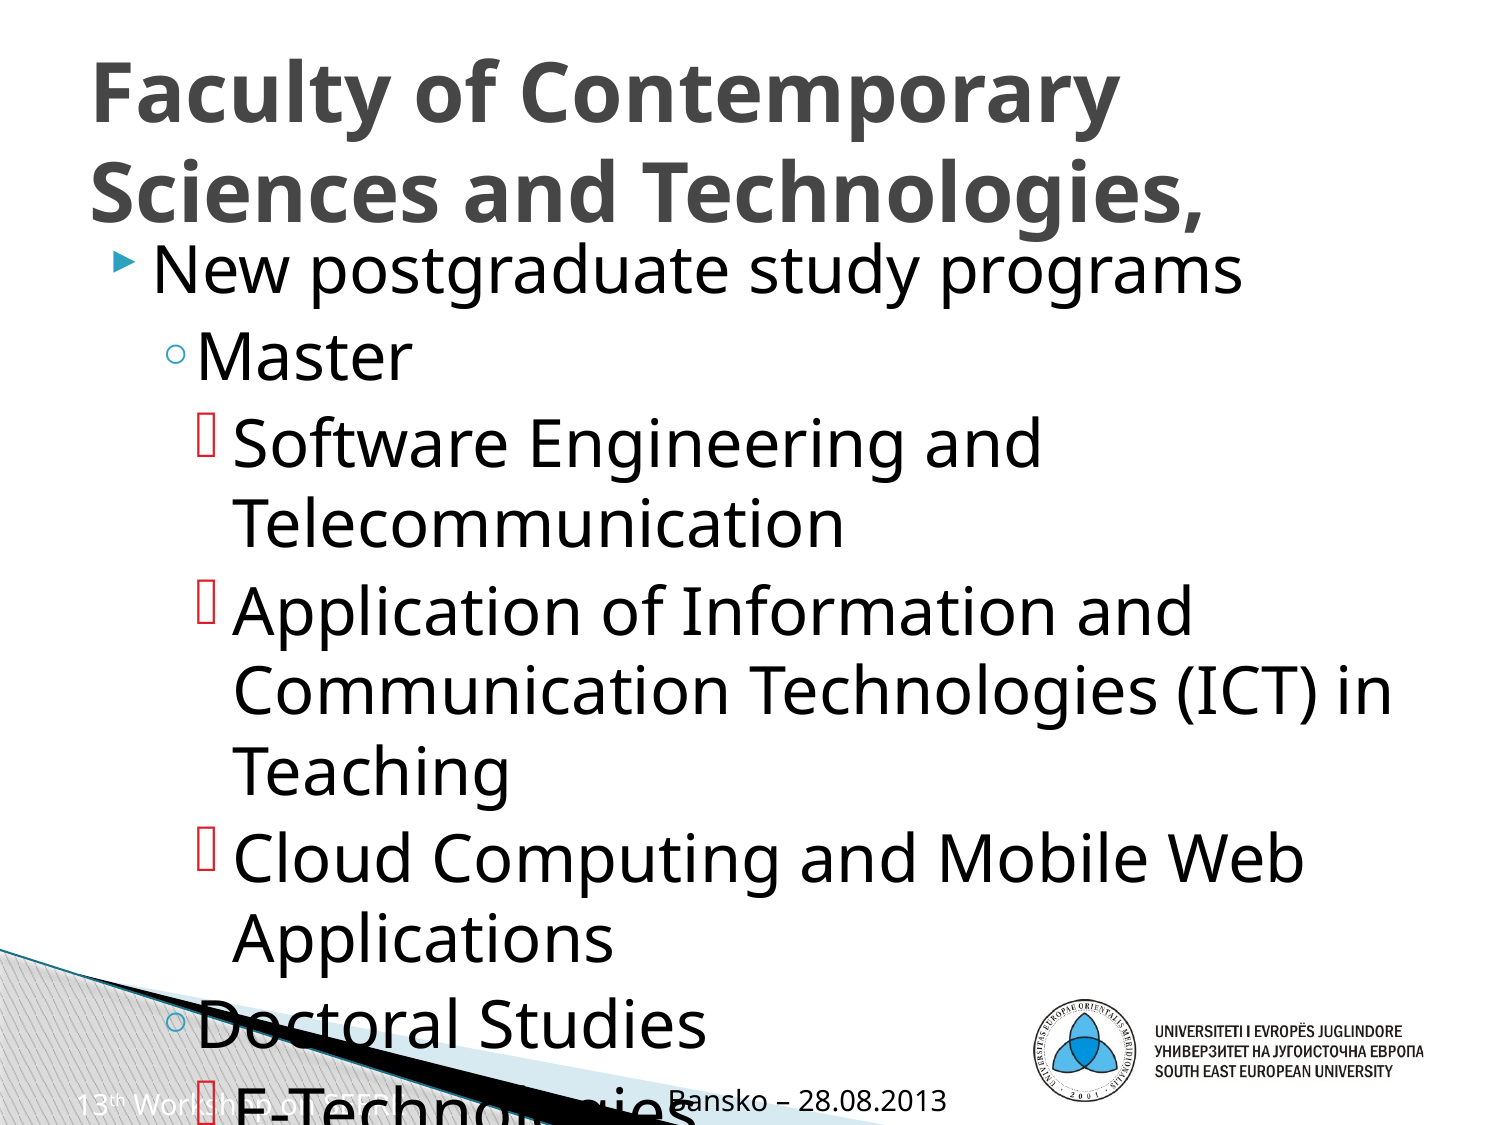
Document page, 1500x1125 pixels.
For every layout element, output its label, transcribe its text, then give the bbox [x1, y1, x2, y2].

title Faculty of Contemporary Sciences and Technologies, [75, 45, 1425, 233]
picture [1033, 999, 1424, 1102]
list New postgraduate study programs Master Software Engineering and Telecommunication Application of Information and Communication Technologies (ICT) in Teaching Cloud Computing and Mobile Web Applications Doctoral Studies E-Technologies Environmental Management [76, 219, 1427, 963]
